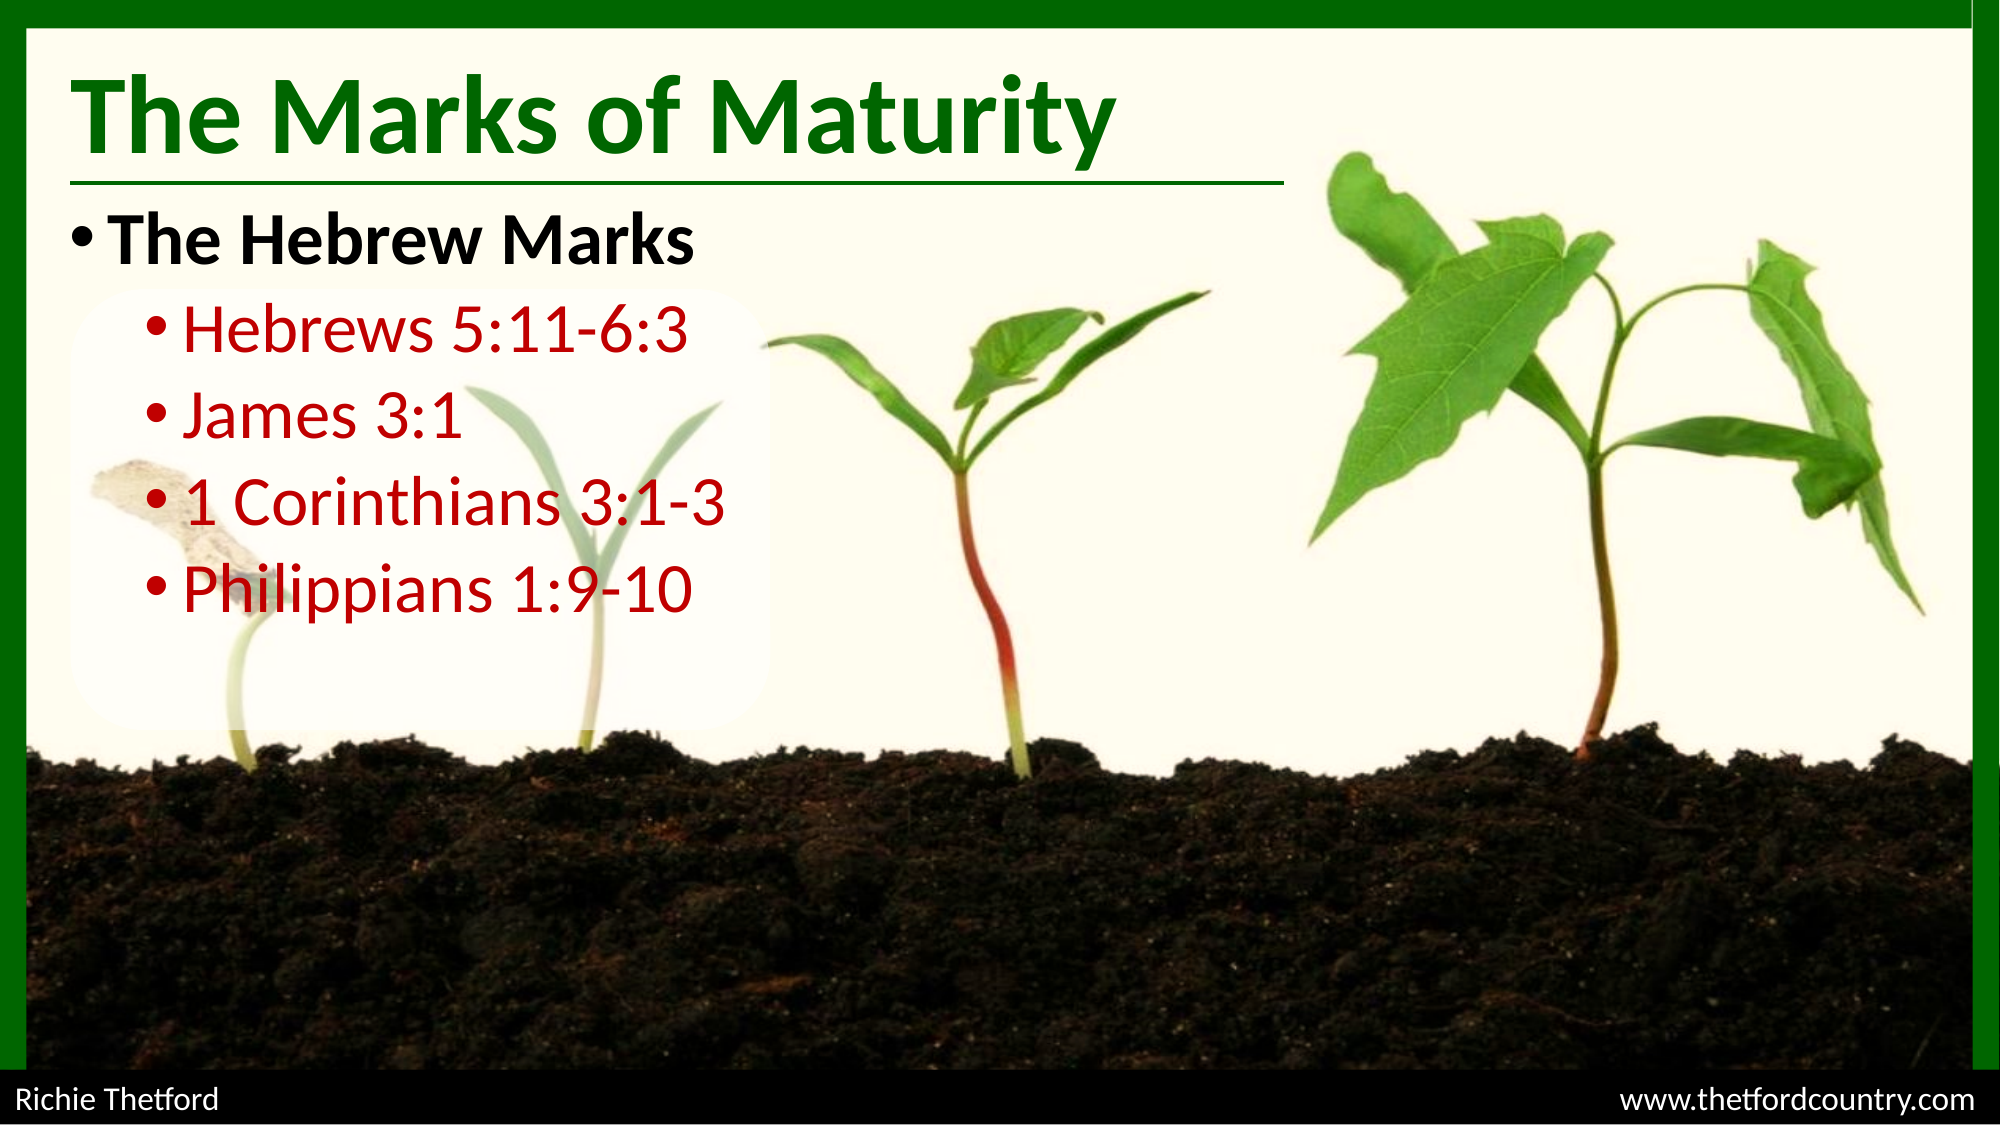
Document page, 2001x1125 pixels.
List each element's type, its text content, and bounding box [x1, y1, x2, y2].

picture [0, 0, 2000, 1070]
text_box Richie Thetford www.thetfordcountry.com [0, 1070, 2000, 1125]
